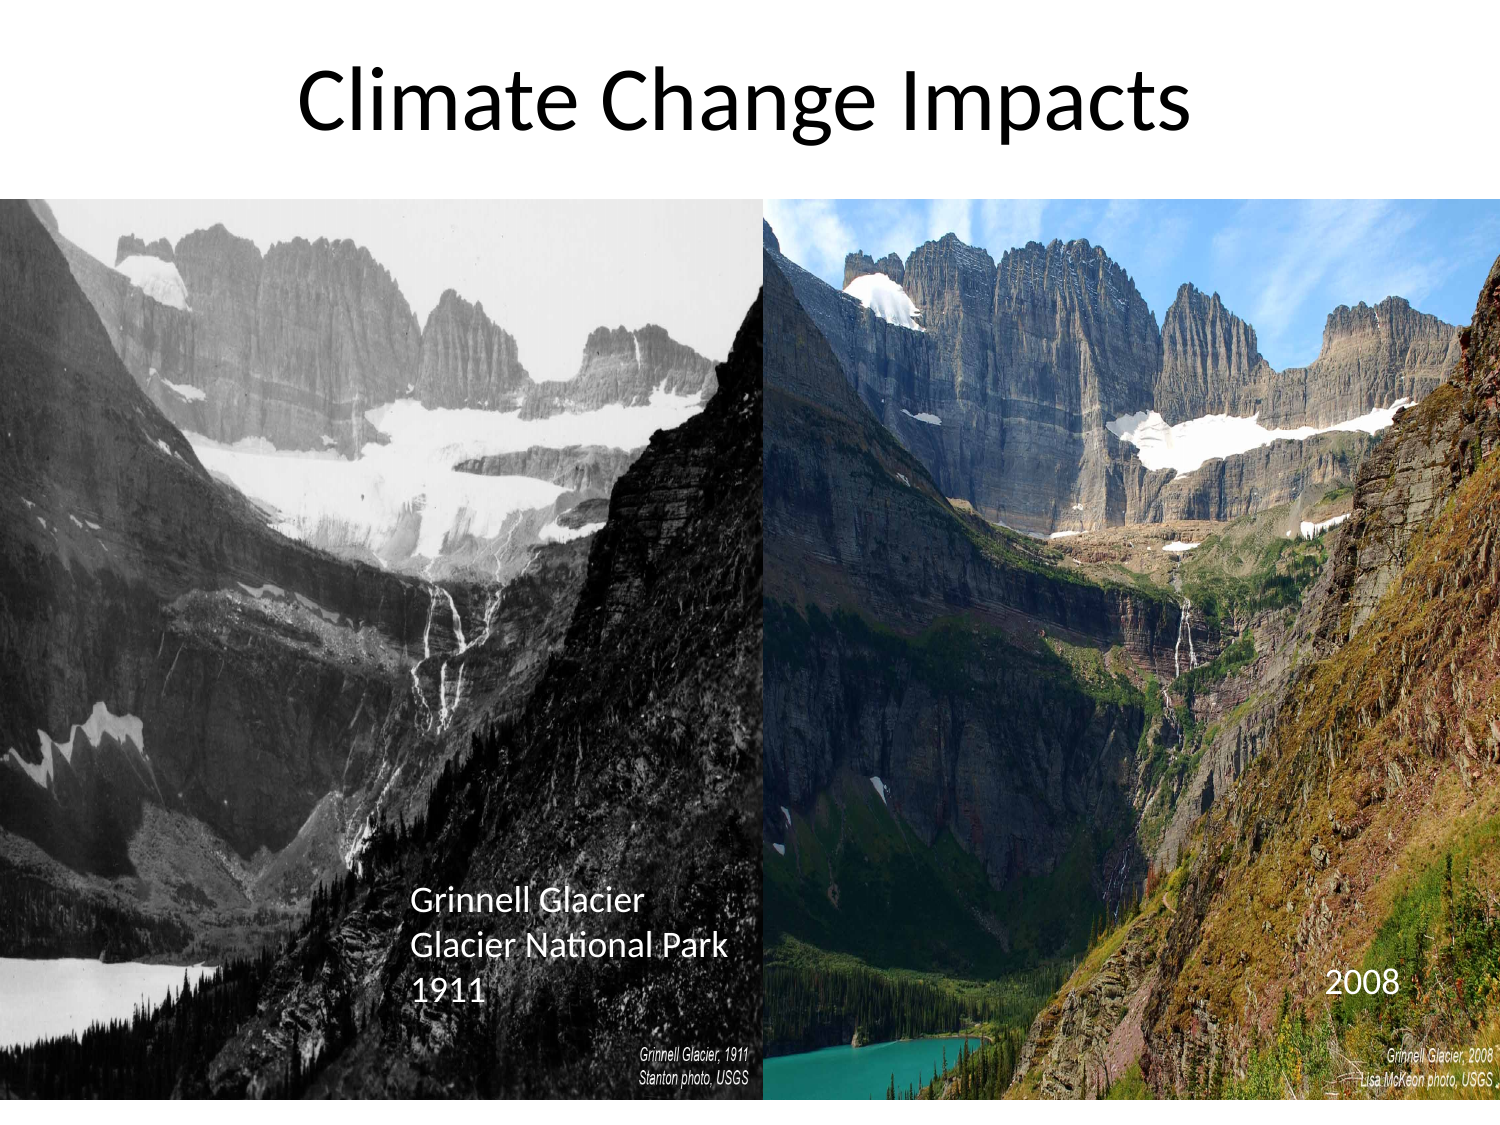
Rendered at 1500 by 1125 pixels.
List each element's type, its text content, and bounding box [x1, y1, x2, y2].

title Climate Change Impacts [70, 0, 1421, 188]
picture [0, 199, 1500, 1101]
